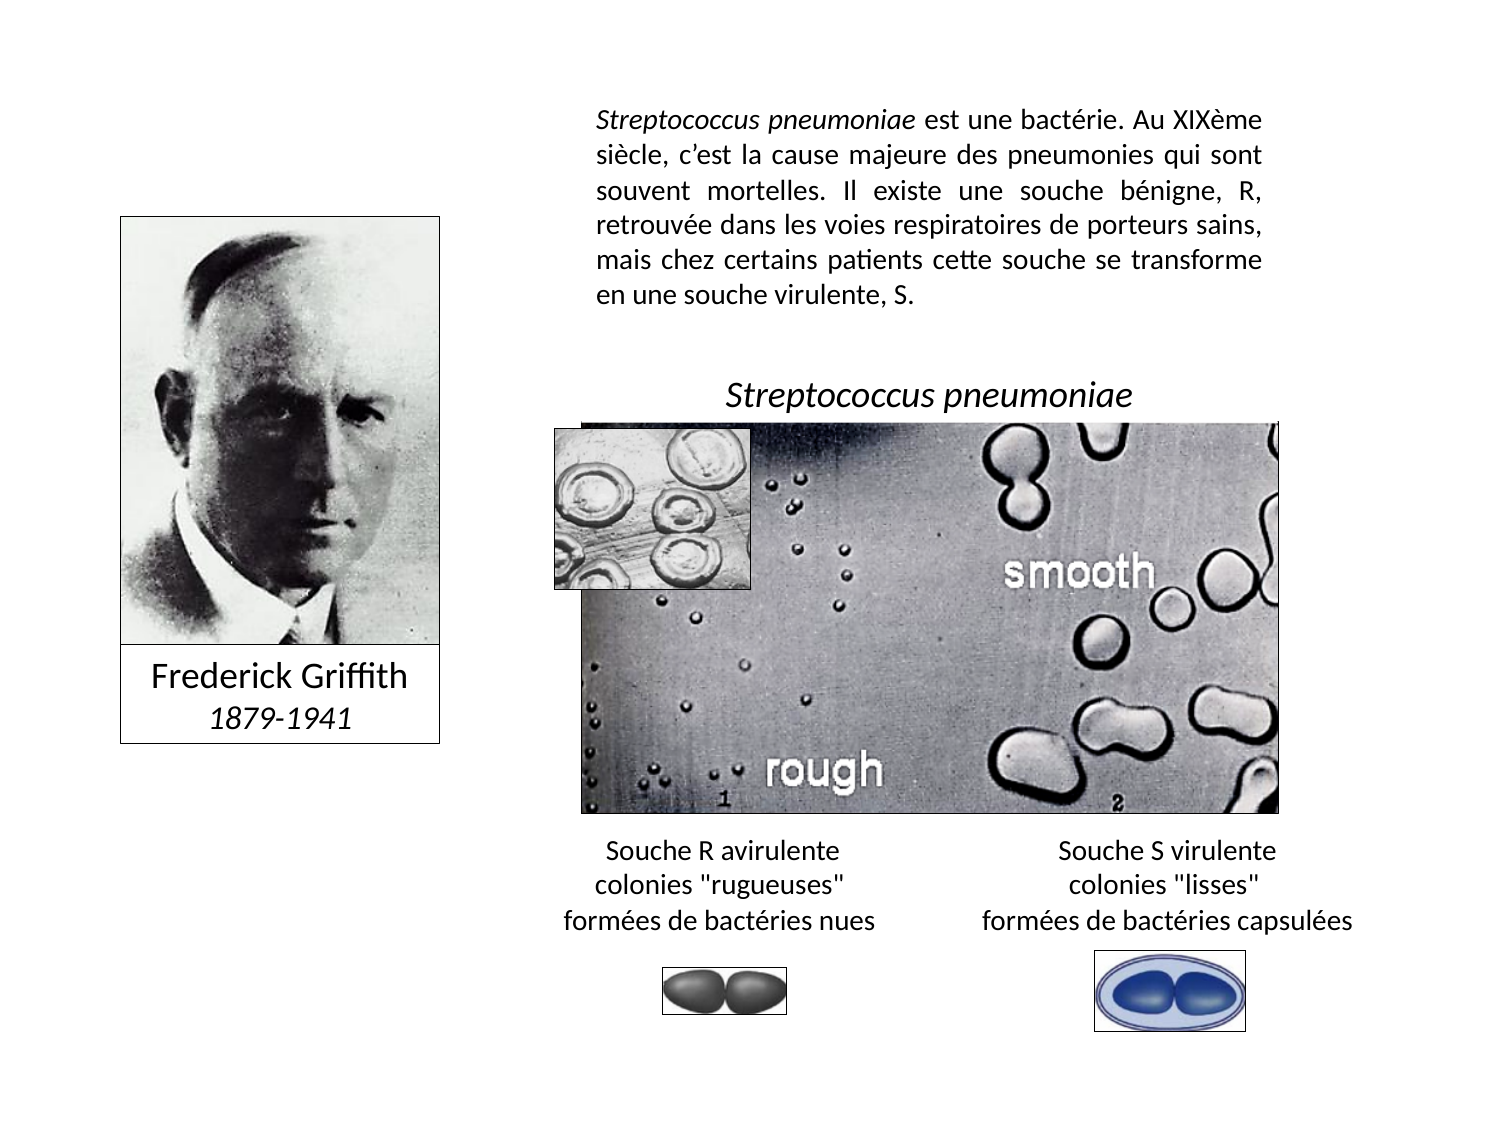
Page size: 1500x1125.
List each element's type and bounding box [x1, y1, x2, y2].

text_box [120, 93, 1382, 1032]
